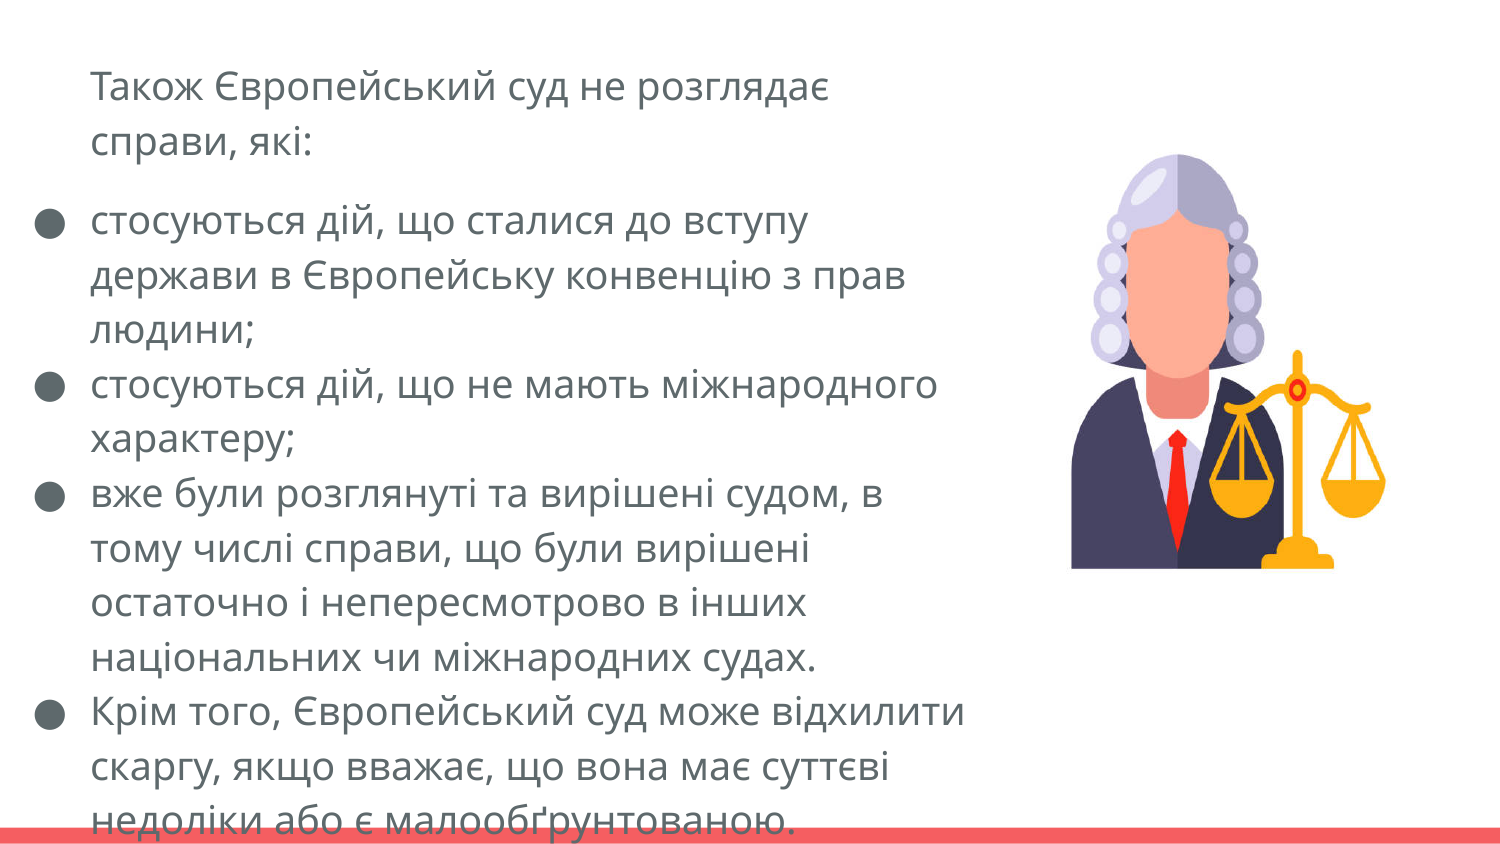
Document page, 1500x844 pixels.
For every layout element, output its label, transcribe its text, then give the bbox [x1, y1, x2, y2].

list Також Європейський суд не розглядає справи, які: стосуються дій, що сталися до вступу держави в Європейську конвенцію з прав людини; стосуються дій, що не мають міжнародного характеру; вже були розглянуті та вирішені судом, в тому числі справи, що були вирішені остаточно і непересмотрово в інших національних чи міжнародних судах. Крім того, Європейський суд може відхилити скаргу, якщо вважає, що вона має суттєві недоліки або є малообґрунтованою. [0, 38, 989, 805]
picture [1000, 76, 1452, 653]
